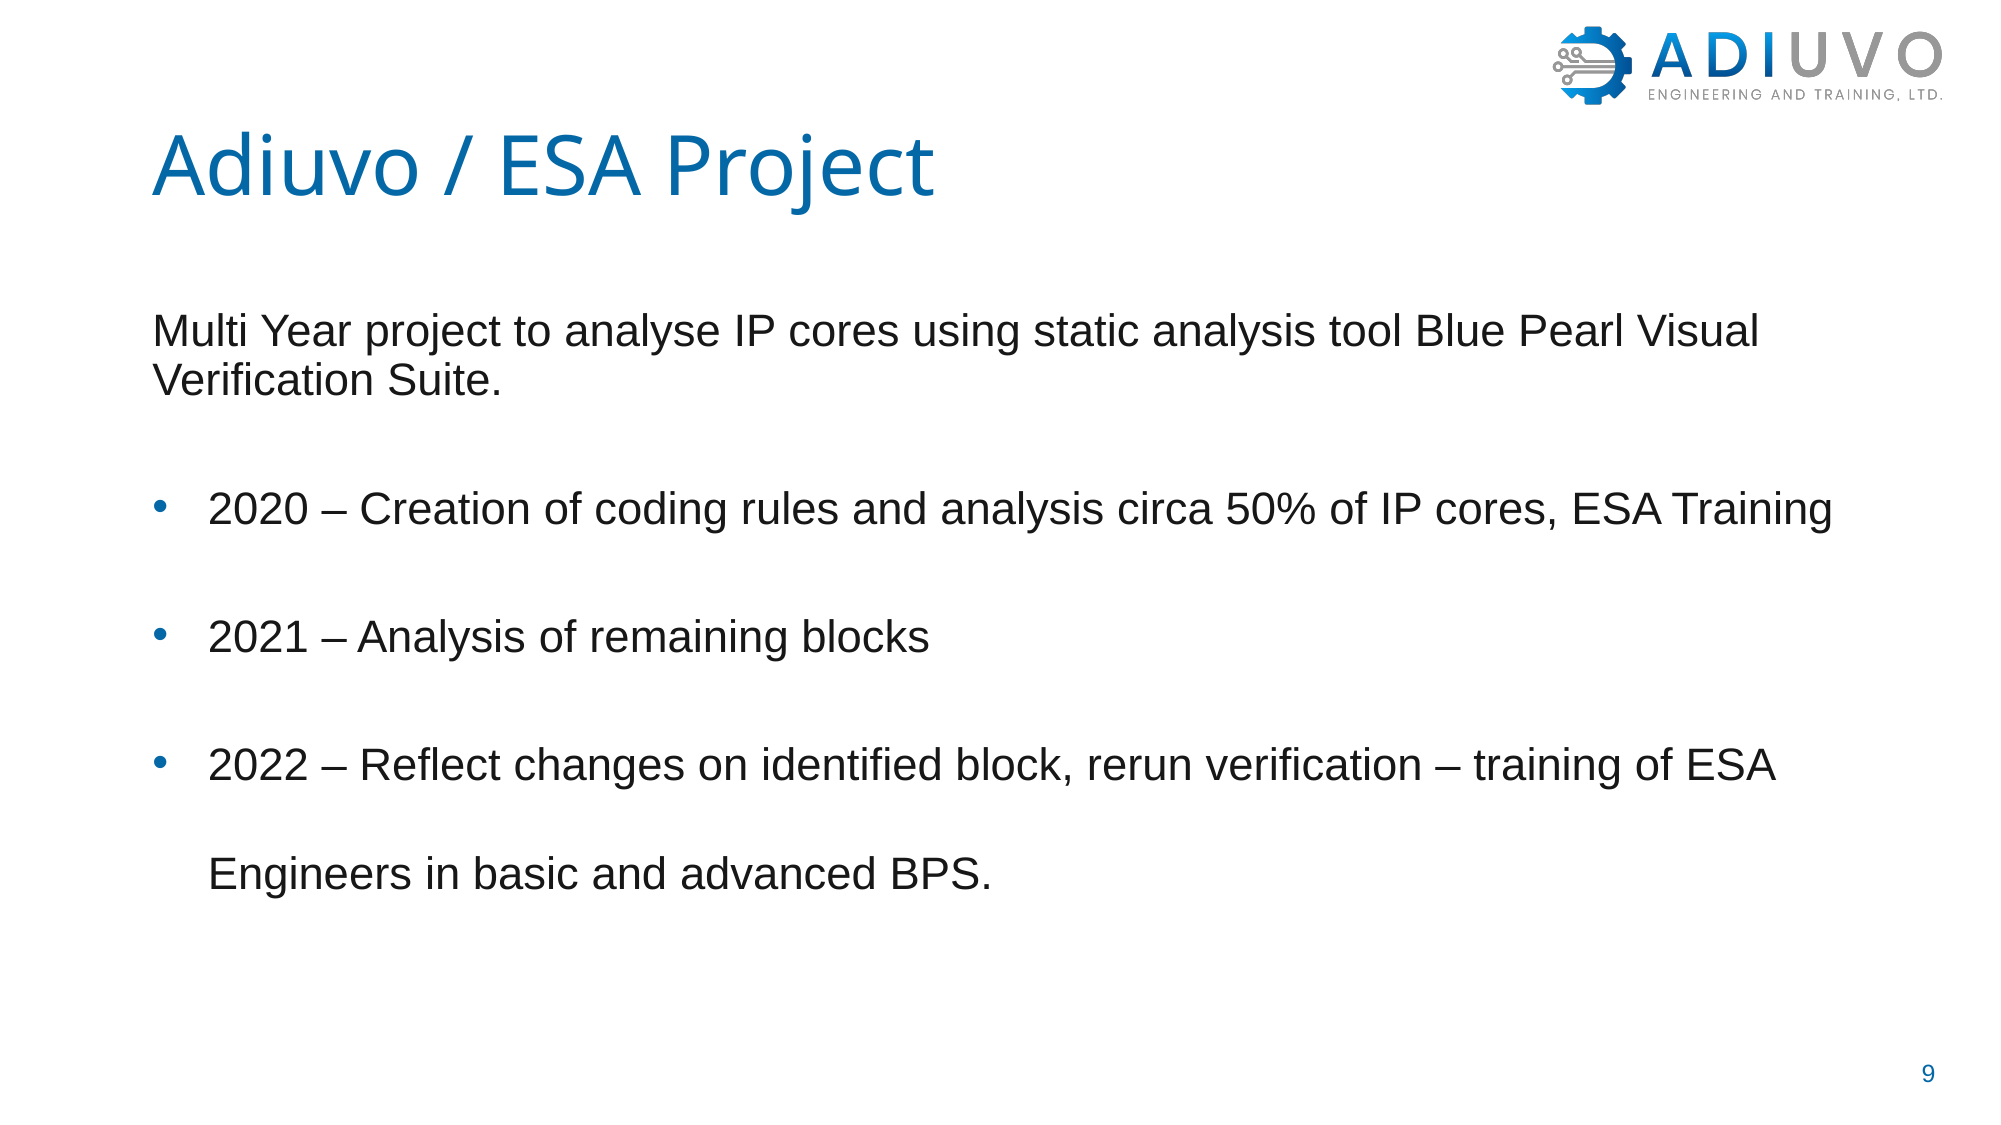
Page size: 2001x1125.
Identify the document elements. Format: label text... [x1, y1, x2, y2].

slide_number 9 [1500, 1042, 1951, 1103]
list Multi Year project to analyse IP cores using static analysis tool Blue Pearl Visual Verification Suite. 2020 – Creation of coding rules and analysis circa 50% of IP cores, ESA Training 2021 – Analysis of remaining blocks 2022 – Reflect changes on identified block, rerun verification – training of ESA Engineers in basic and advanced BPS. [137, 299, 1863, 1014]
picture [1549, 15, 1949, 119]
title Adiuvo / ESA Project [137, 59, 1863, 278]
